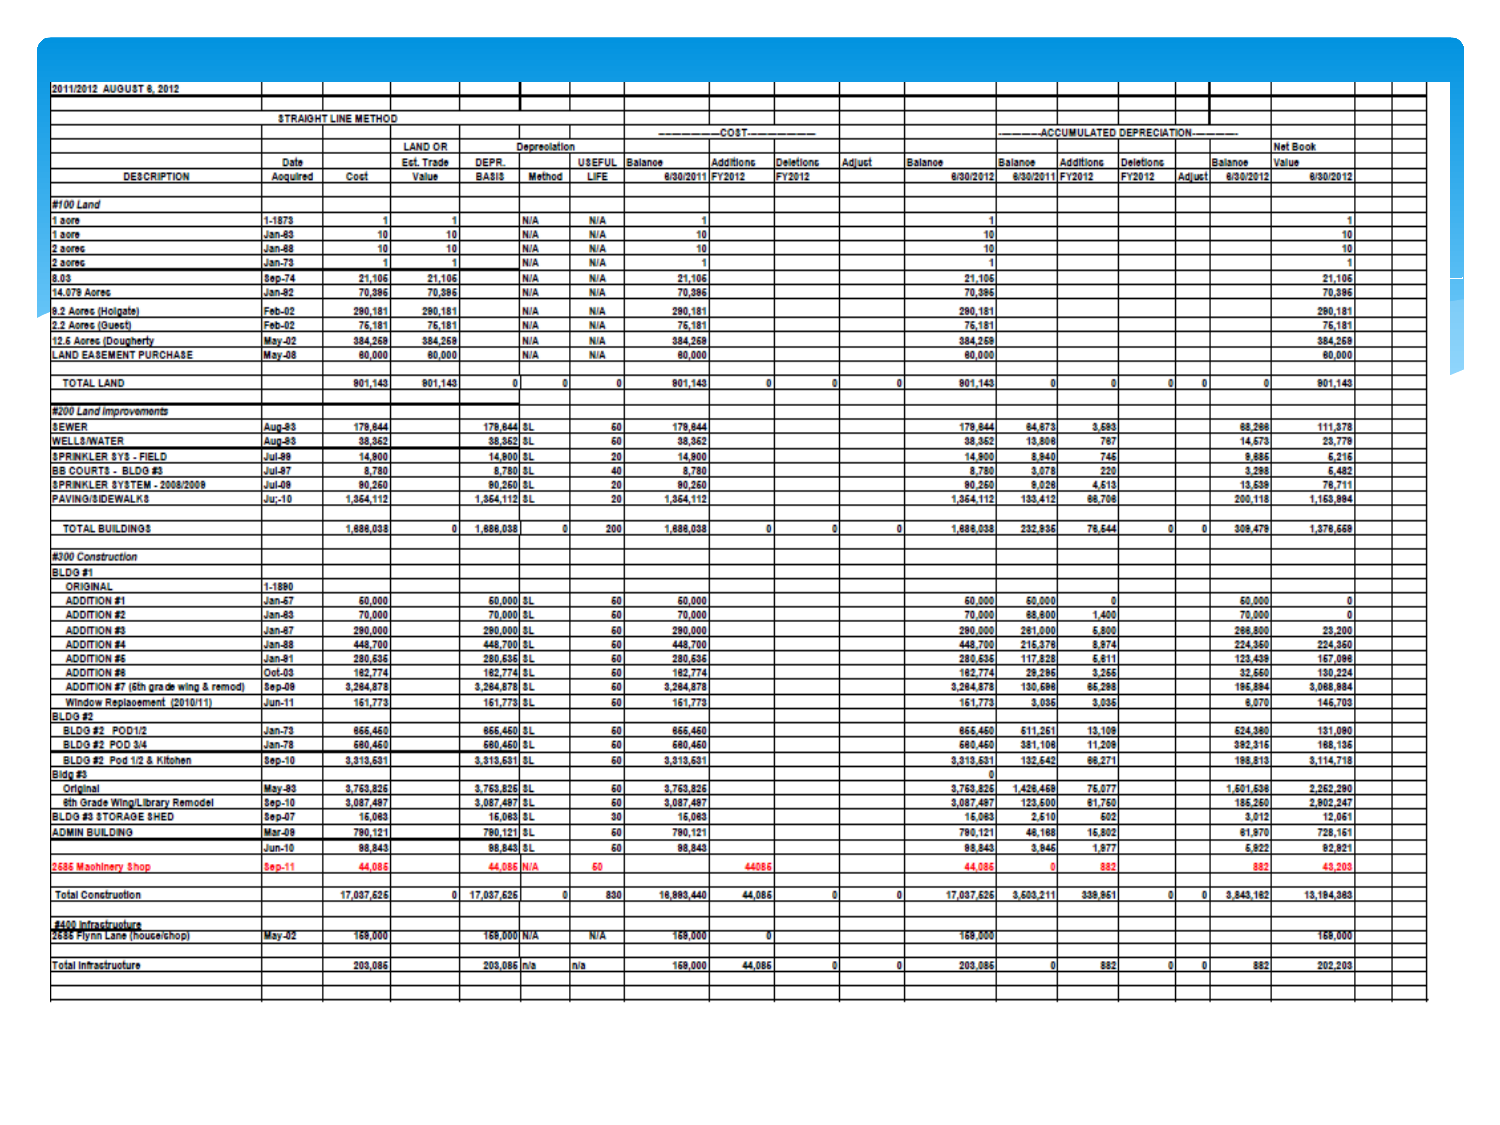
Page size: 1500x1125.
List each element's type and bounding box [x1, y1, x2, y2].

picture [49, 83, 1451, 1043]
